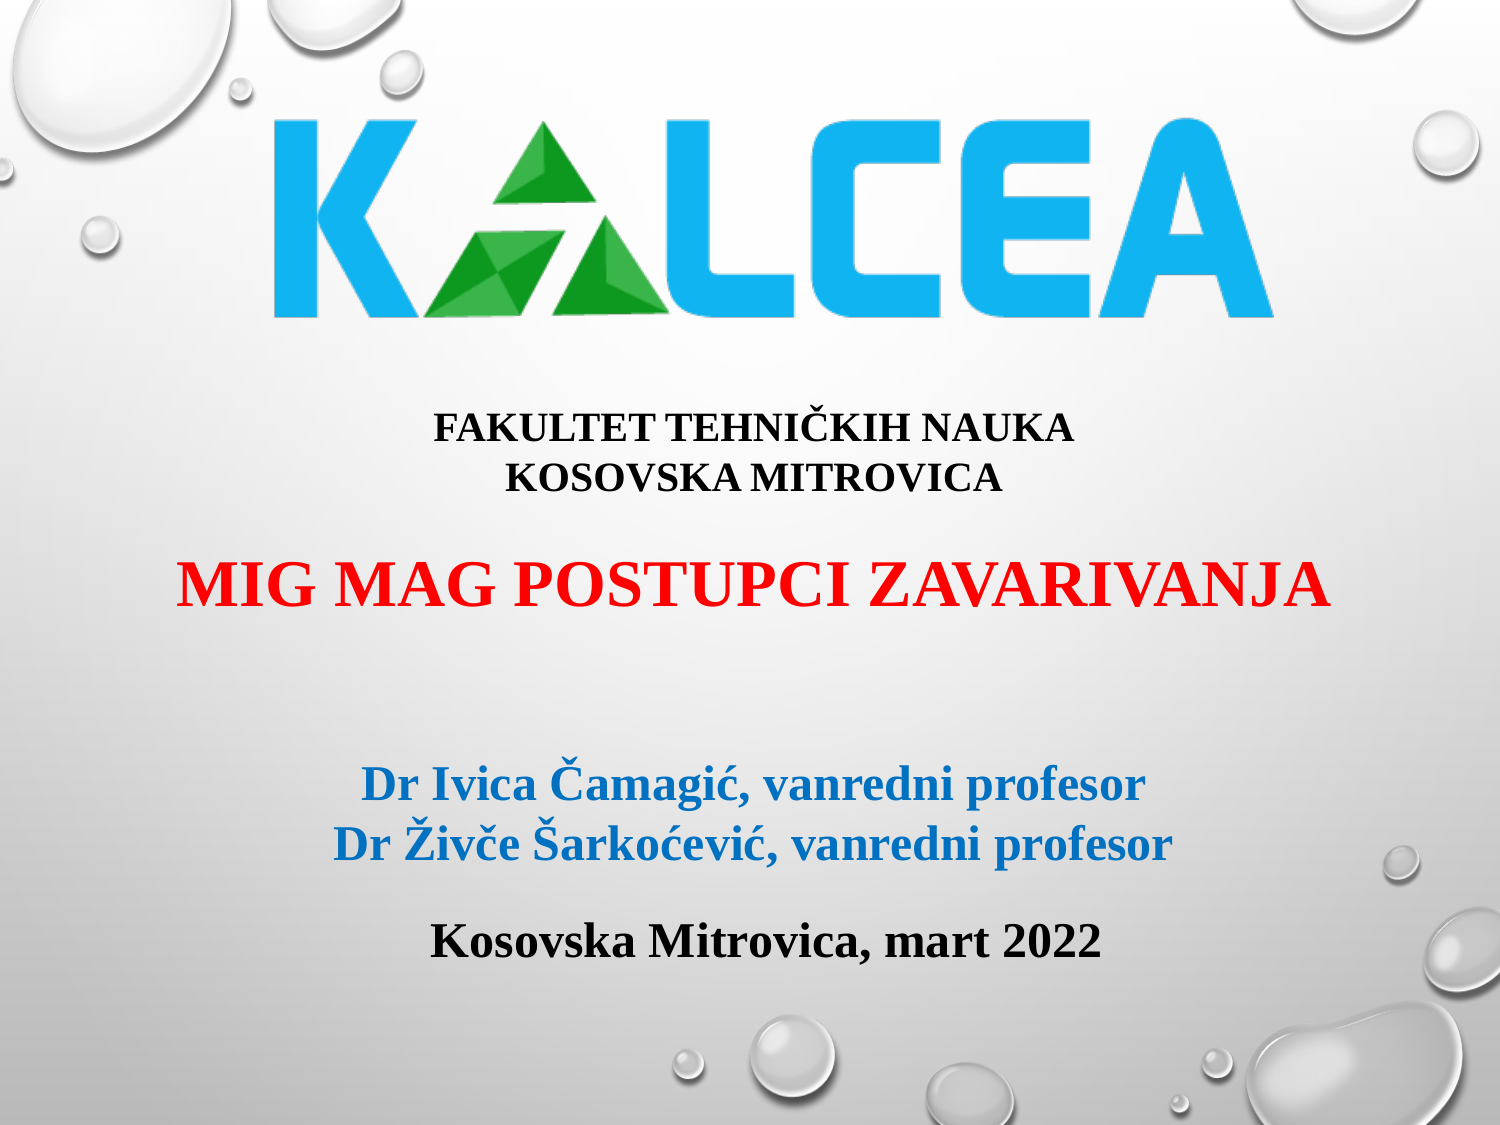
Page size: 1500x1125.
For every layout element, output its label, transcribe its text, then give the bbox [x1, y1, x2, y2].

picture [224, 87, 1324, 352]
text_box FAKULTET TEHNIČKIH NAUKA KOSOVSKA MITROVICA MIG MAG POSTUPCI ZAVARIVANJA Dr Ivica Čamagić, vanredni profesor Dr Živče Šarkoćević, vanredni profesor Kosovska Mitrovica, mart 2022 [0, 0, 1500, 1125]
